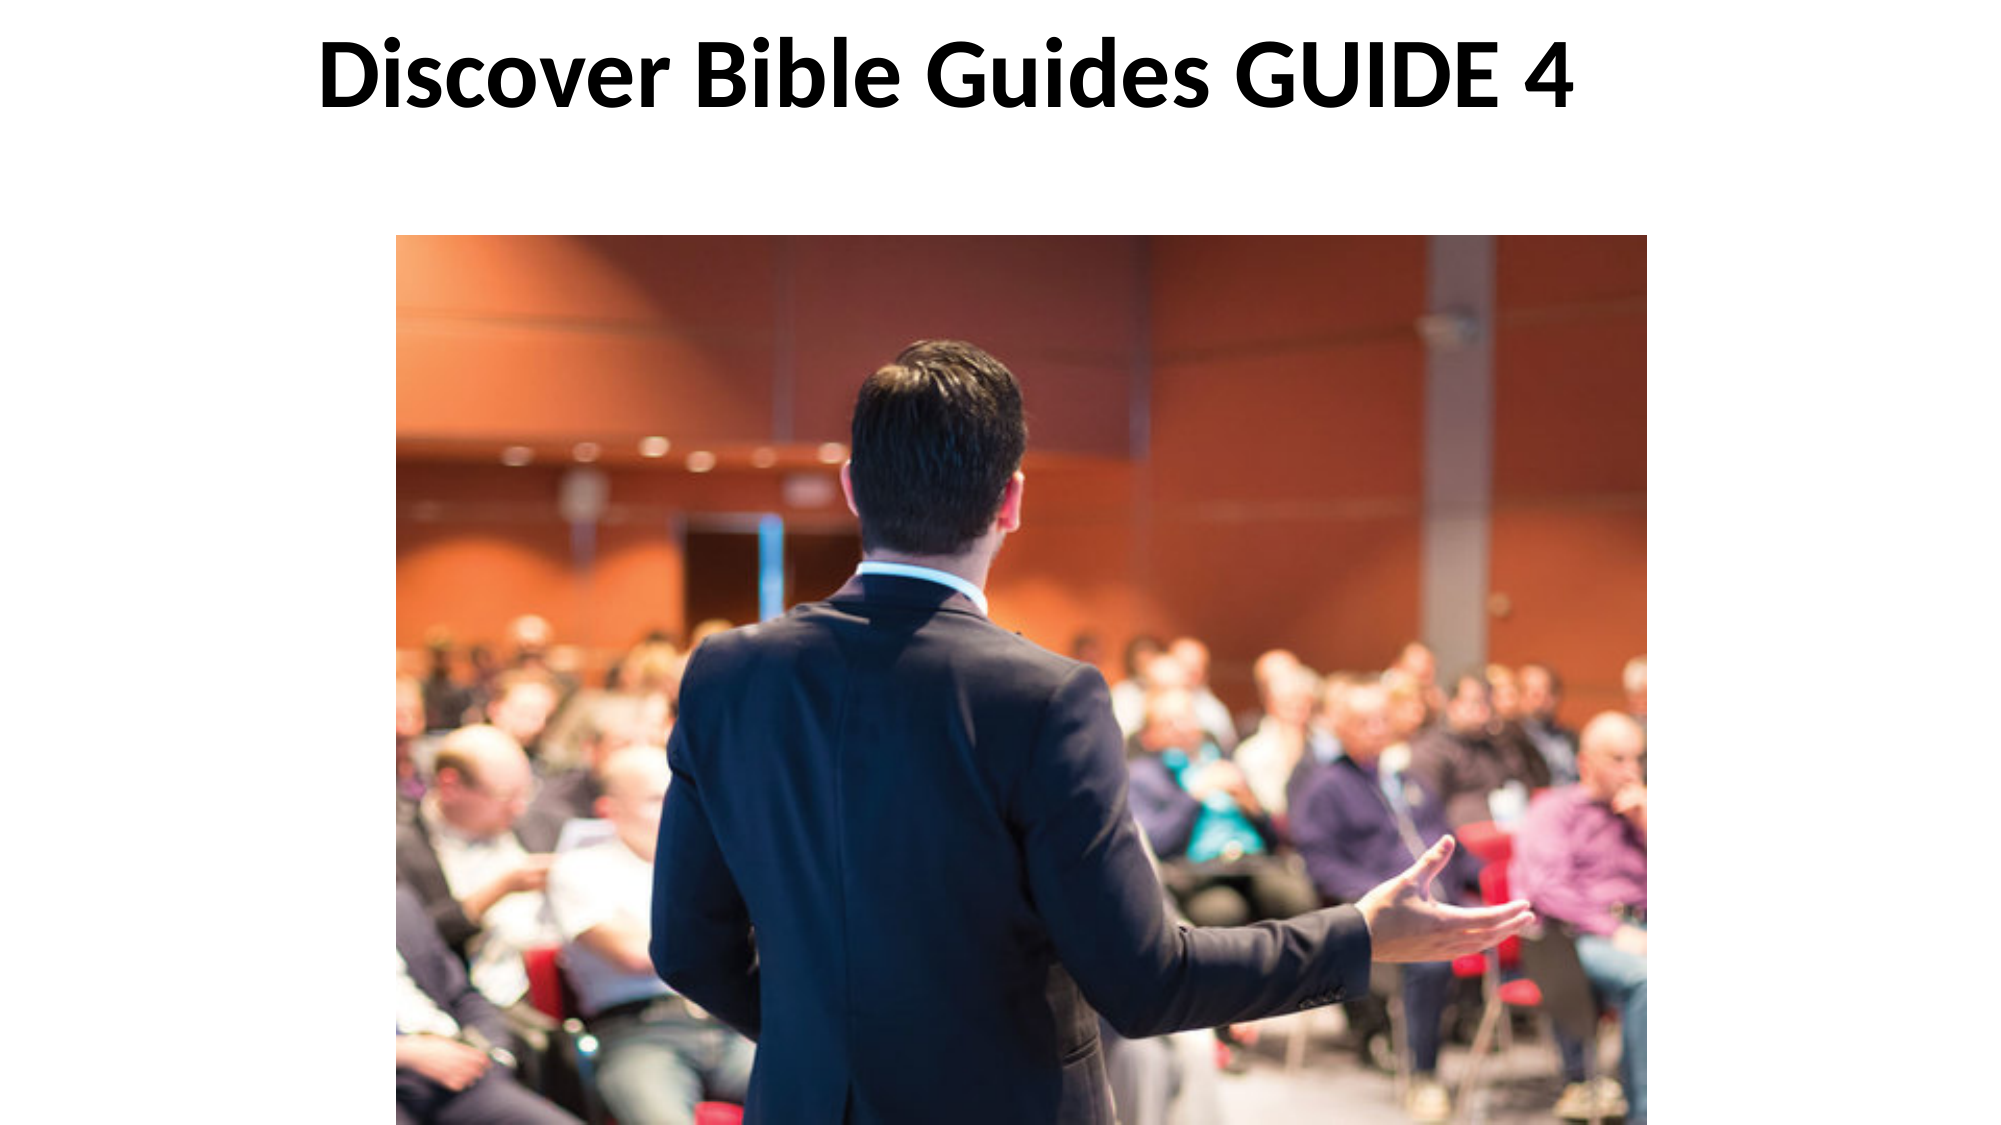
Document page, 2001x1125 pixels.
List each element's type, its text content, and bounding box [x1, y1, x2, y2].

text_box Discover Bible Guides GUIDE 4 [302, 0, 1741, 255]
picture [396, 235, 1647, 1125]
